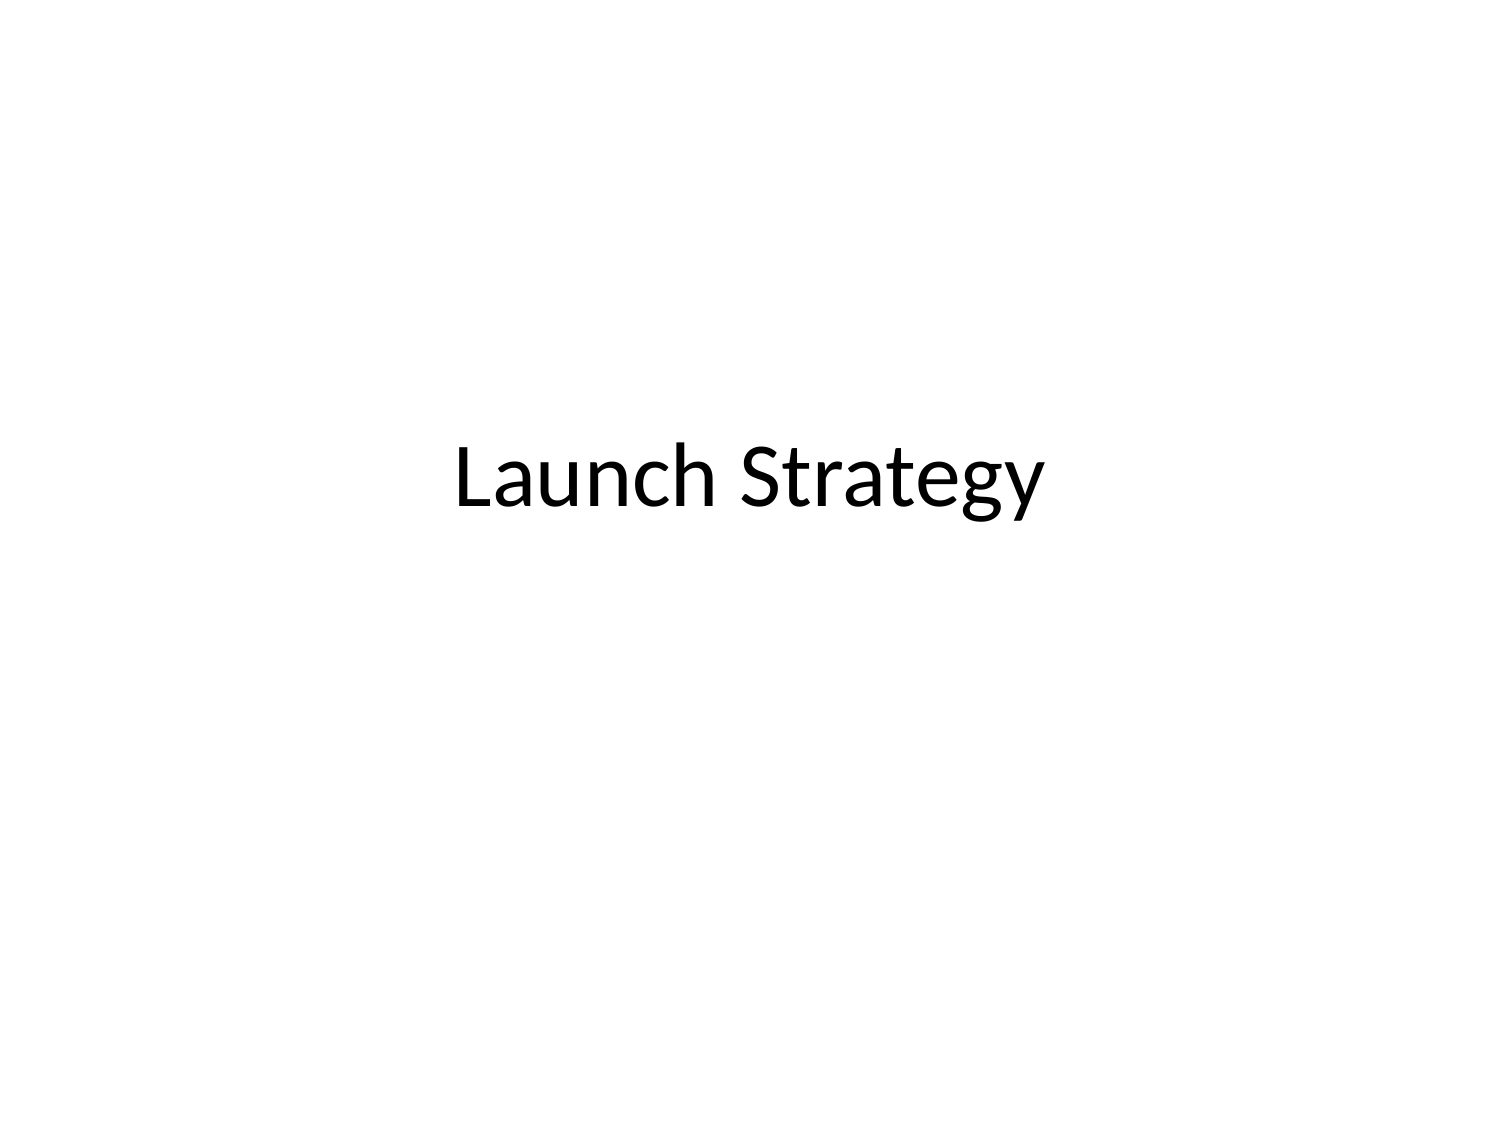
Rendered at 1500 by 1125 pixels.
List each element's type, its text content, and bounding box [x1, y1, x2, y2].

title Launch Strategy [112, 349, 1388, 591]
